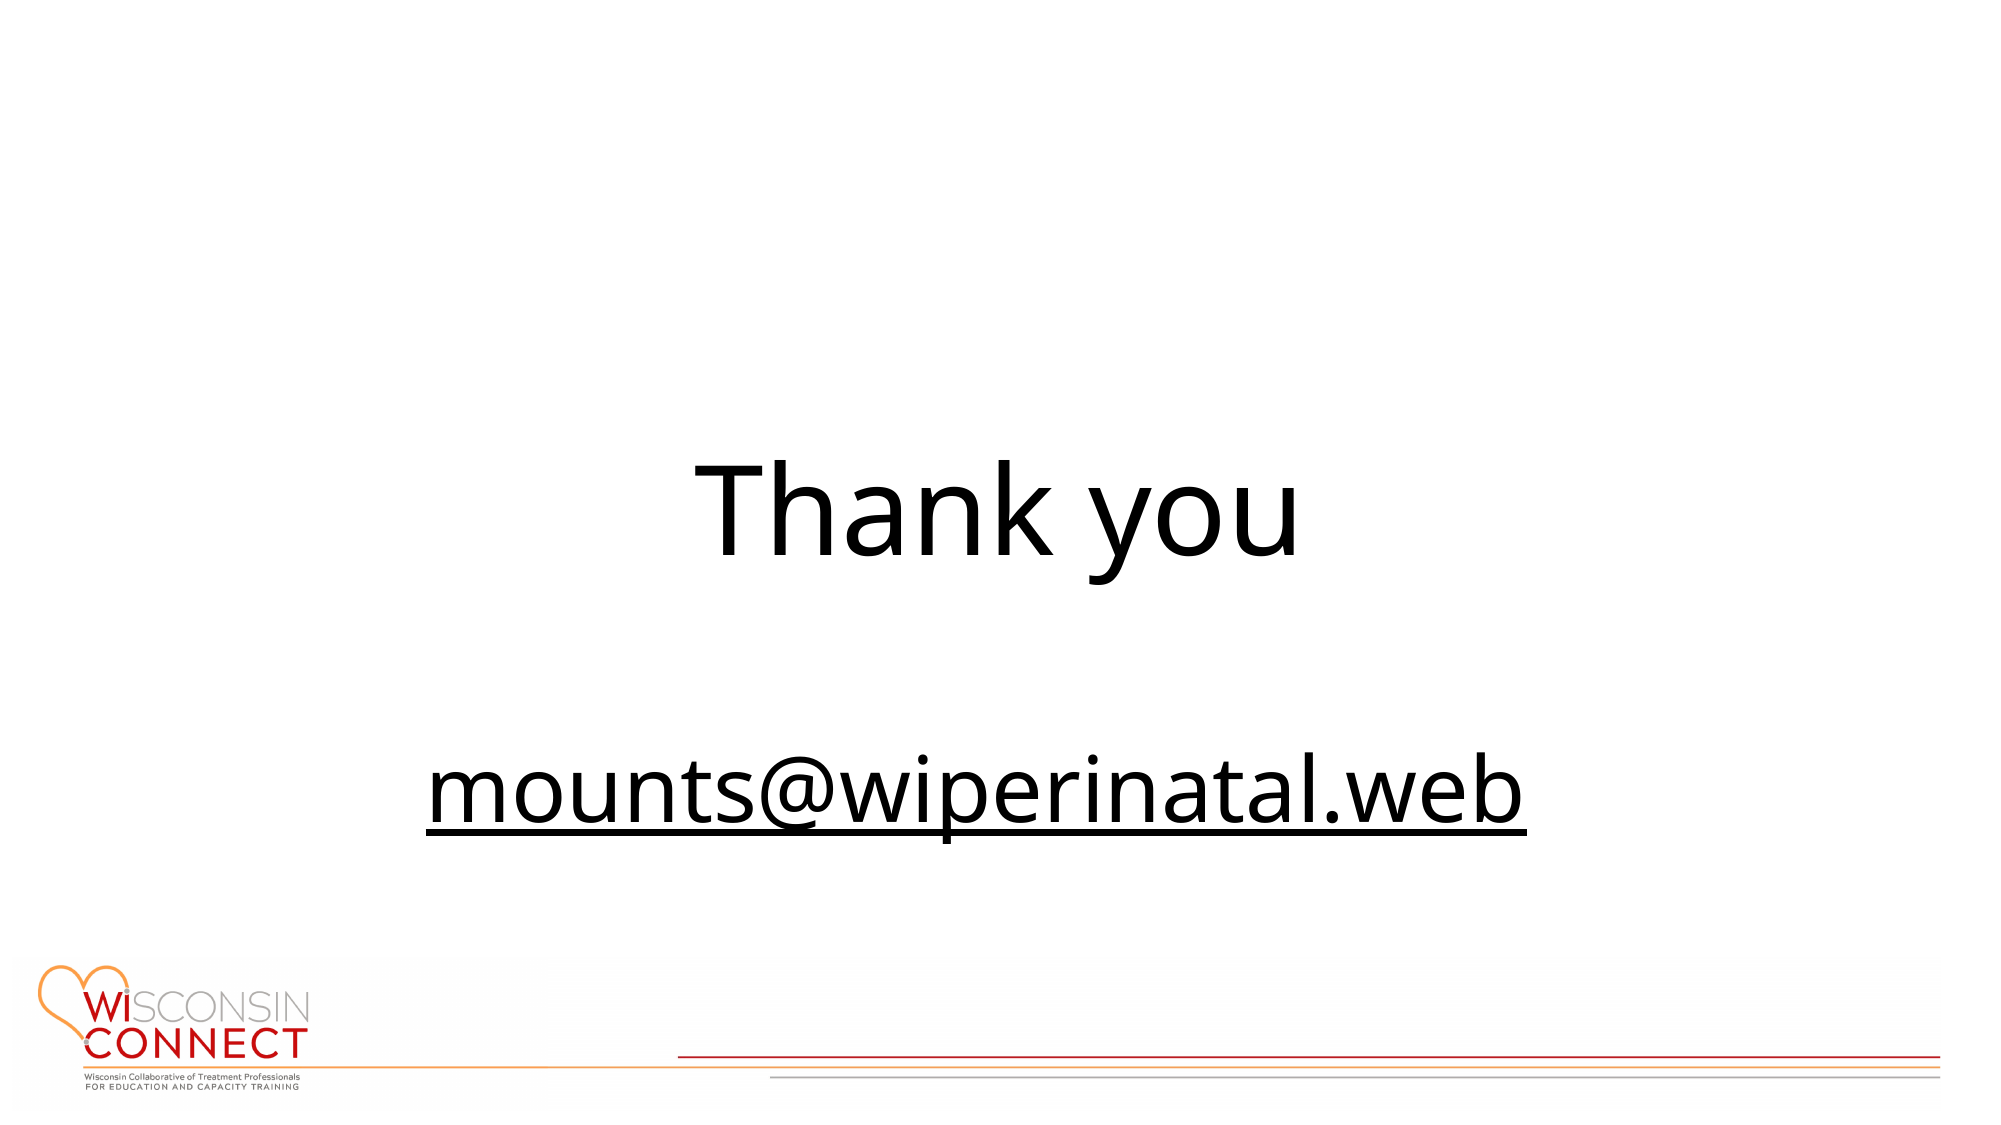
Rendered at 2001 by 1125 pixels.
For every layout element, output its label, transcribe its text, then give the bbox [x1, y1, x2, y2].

picture [12, 957, 1941, 1111]
list Thank you mounts@wiperinatal.web [137, 299, 1863, 1014]
